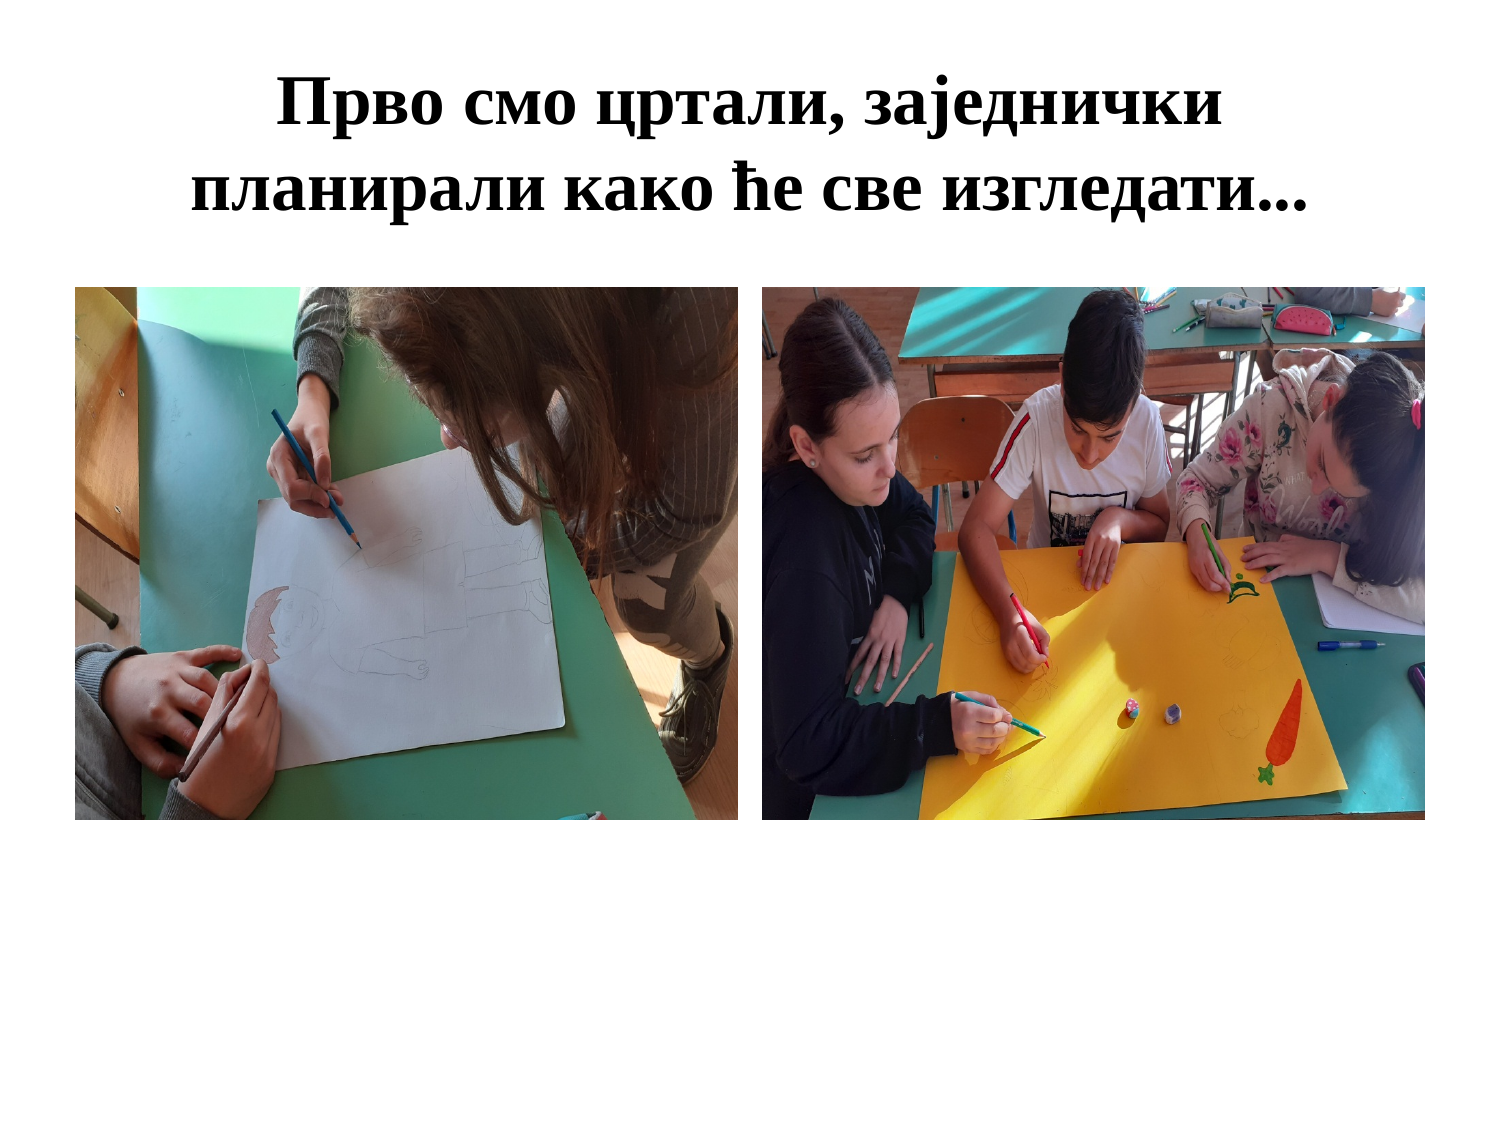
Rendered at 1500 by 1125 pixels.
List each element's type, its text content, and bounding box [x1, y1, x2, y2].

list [74, 287, 738, 821]
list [762, 287, 1426, 821]
title Прво смо цртали, заједнички планирали како ће све изгледати... [75, 45, 1425, 233]
